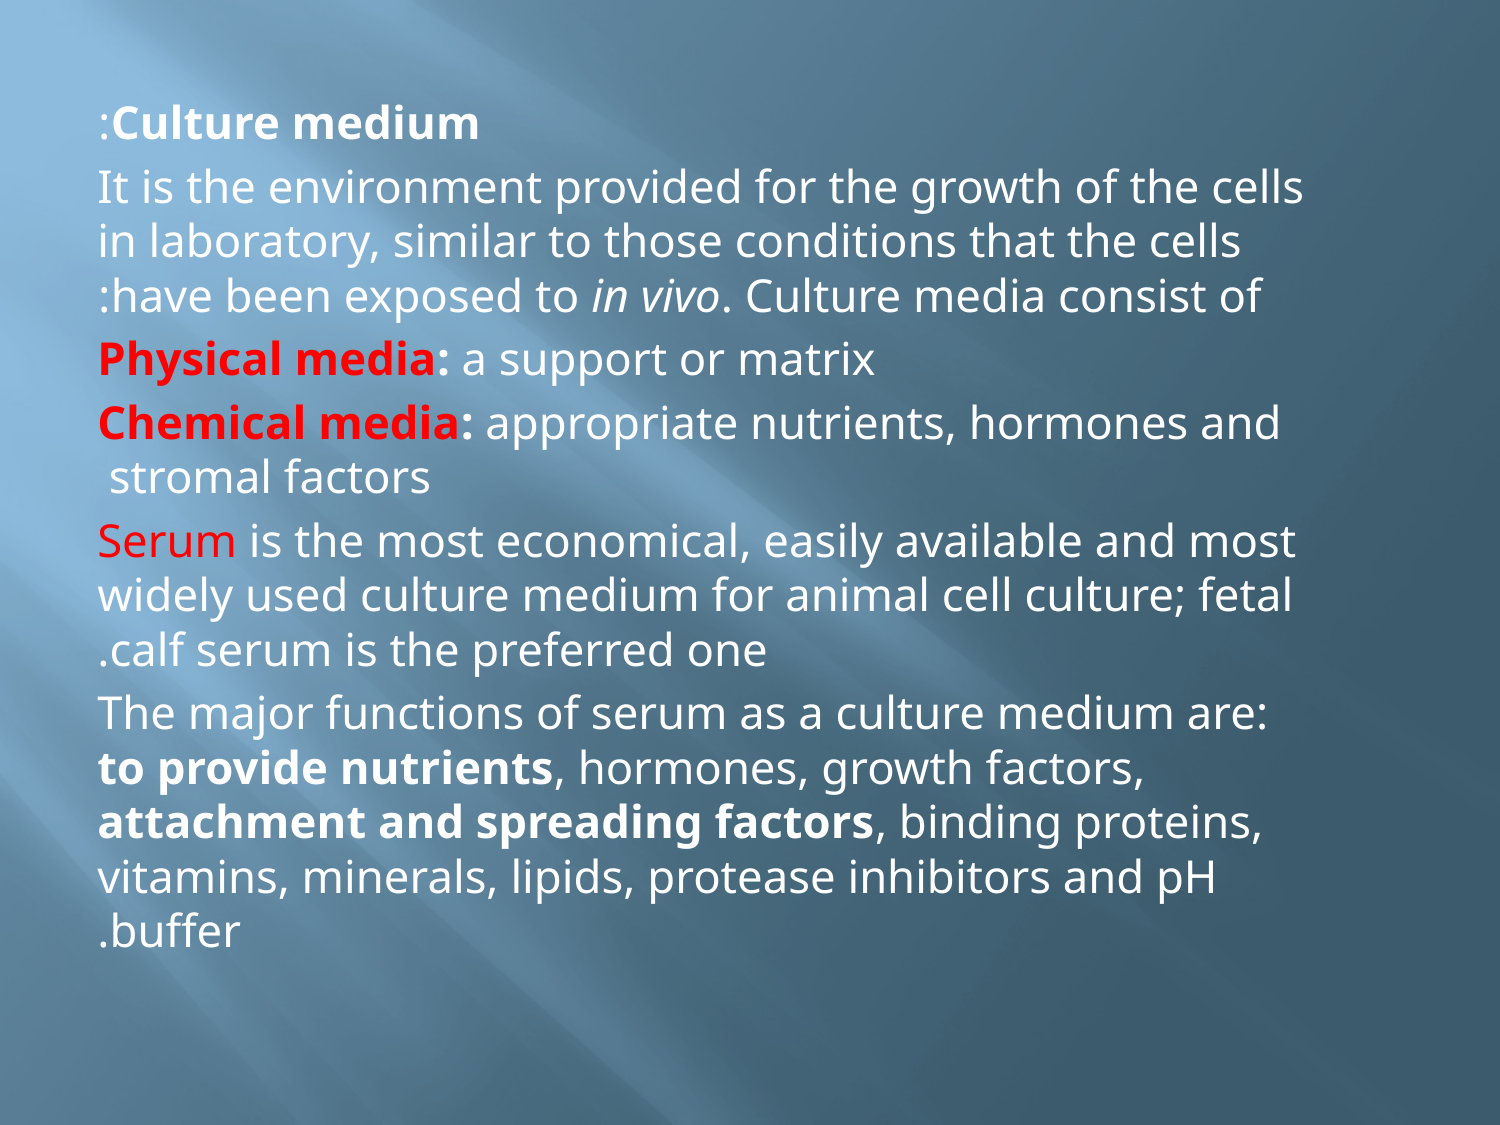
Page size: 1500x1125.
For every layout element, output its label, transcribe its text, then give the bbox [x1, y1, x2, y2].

list Culture medium: It is the environment provided for the growth of the cells in laboratory, similar to those conditions that the cells have been exposed to in vivo. Culture media consist of: Physical media: a support or matrix Chemical media: appropriate nutrients, hormones and stromal factors Serum is the most economical, easily available and most widely used culture medium for animal cell culture; fetal calf serum is the preferred one. The major functions of serum as a culture medium are: to provide nutrients, hormones, growth factors, attachment and spreading factors, binding proteins, vitamins, minerals, lipids, protease inhibitors and pH buffer. [82, 86, 1425, 976]
